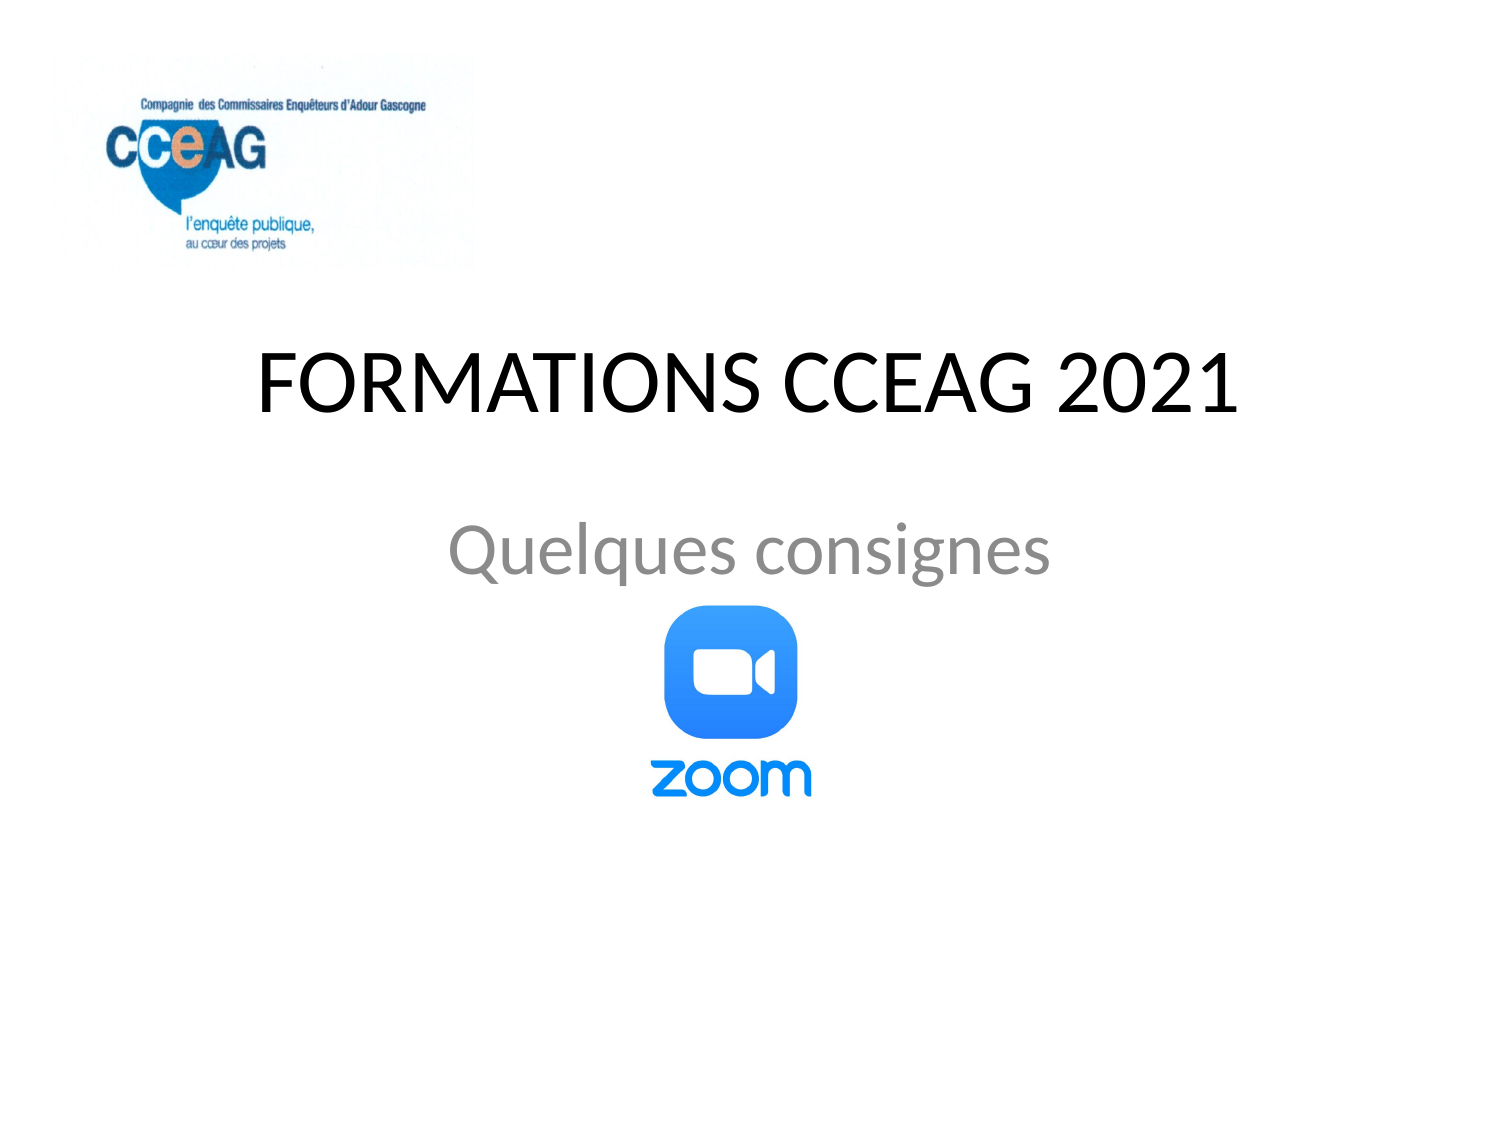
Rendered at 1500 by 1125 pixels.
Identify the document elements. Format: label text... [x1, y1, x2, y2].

subtitle Quelques consignes [225, 491, 1275, 925]
title FORMATIONS CCEAG 2021 [112, 255, 1388, 497]
picture [631, 597, 834, 814]
picture [52, 54, 474, 269]
